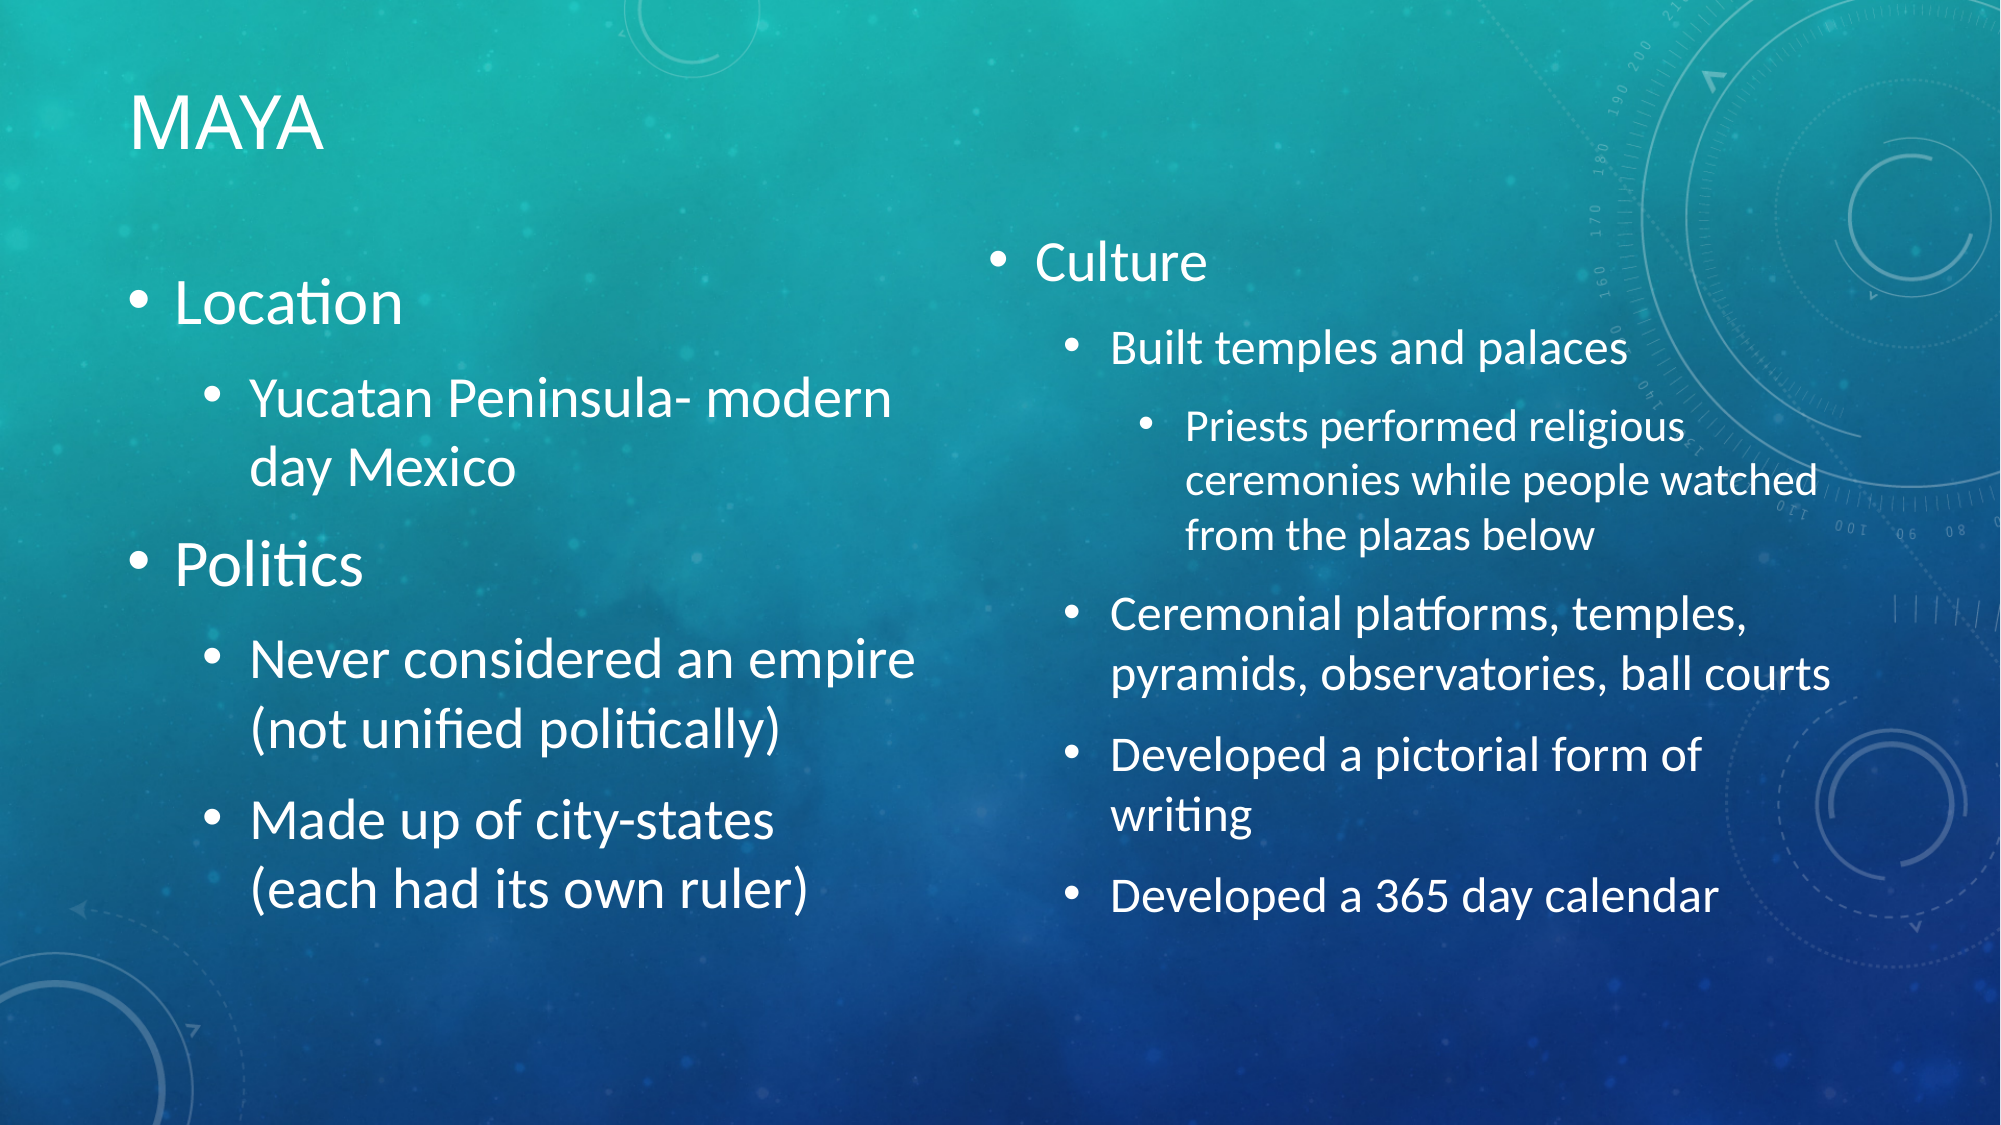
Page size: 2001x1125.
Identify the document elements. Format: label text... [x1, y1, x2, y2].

title Maya [112, 0, 1775, 239]
list Culture Built temples and palaces Priests performed religious ceremonies while people watched from the plazas below Ceremonial platforms, temples, pyramids, observatories, ball courts Developed a pictorial form of writing Developed a 365 day calendar [973, 199, 1855, 1013]
list Location Yucatan Peninsula- modern day Mexico Politics Never considered an empire (not unified politically) Made up of city-states (each had its own ruler) [112, 238, 932, 1066]
picture [0, 0, 2001, 1125]
